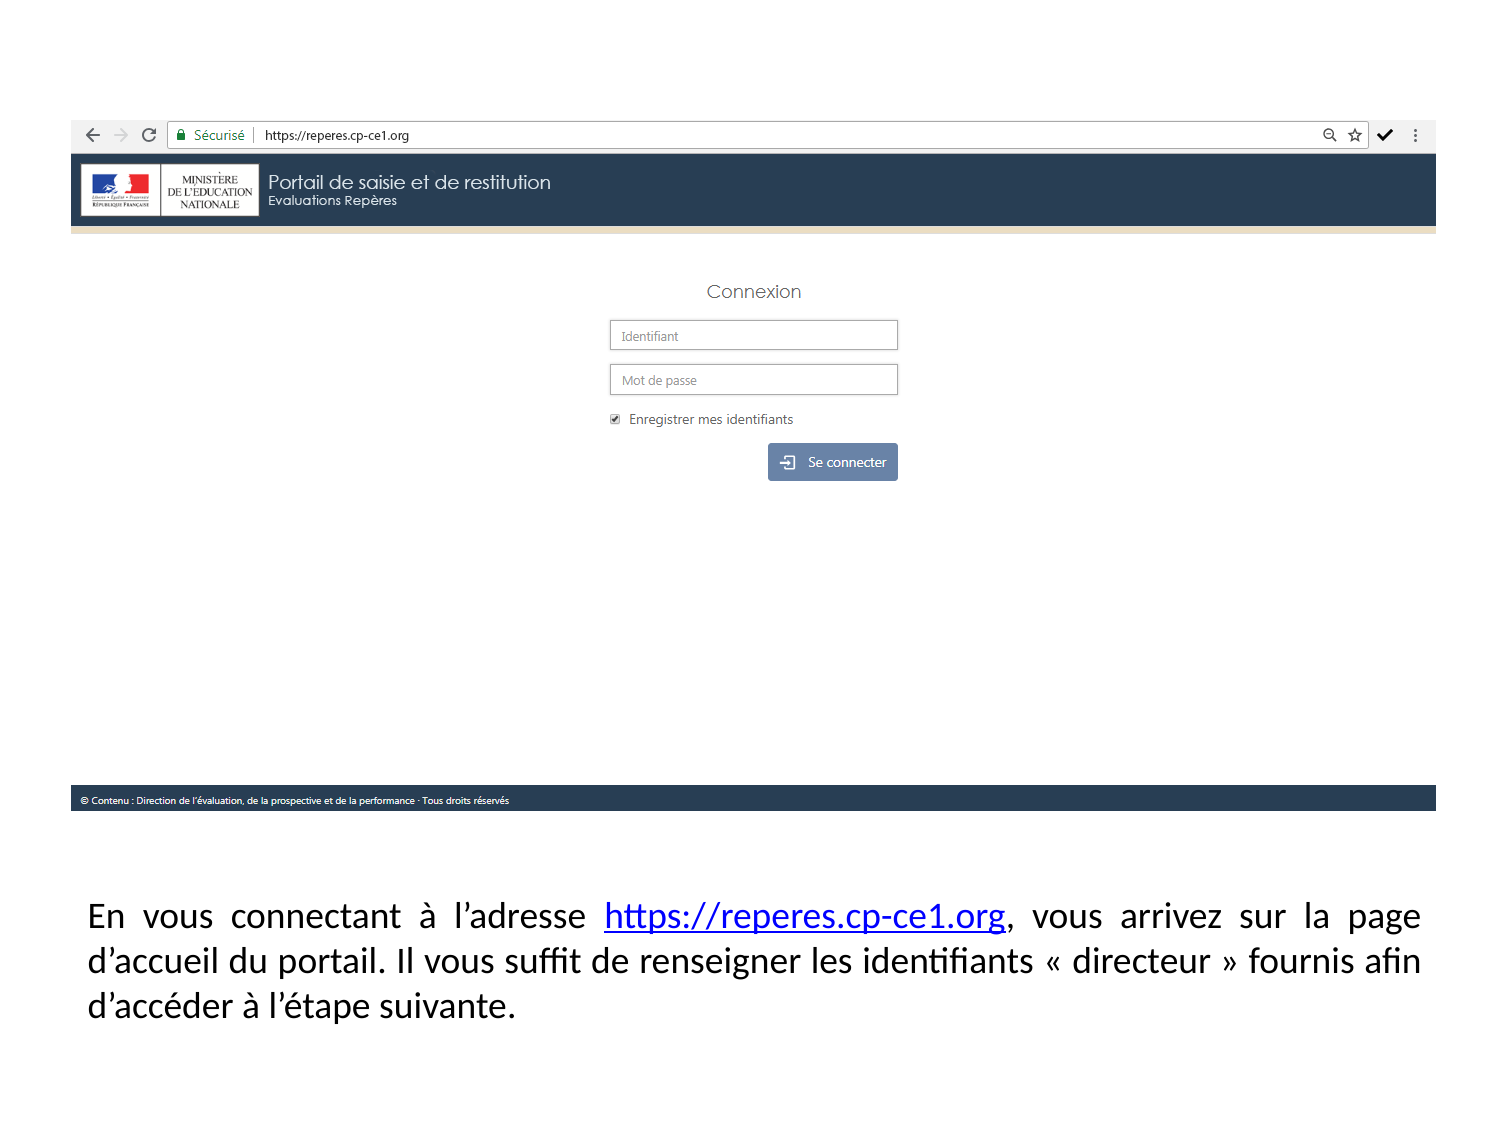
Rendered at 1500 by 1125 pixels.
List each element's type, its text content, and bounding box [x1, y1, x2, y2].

text_box En vous connectant à l’adresse https://reperes.cp-ce1.org, vous arrivez sur la page d’accueil du portail. Il vous suffit de renseigner les identifiants « directeur » fournis afin d’accéder à l’étape suivante. [72, 883, 1437, 1034]
picture [71, 120, 1436, 811]
